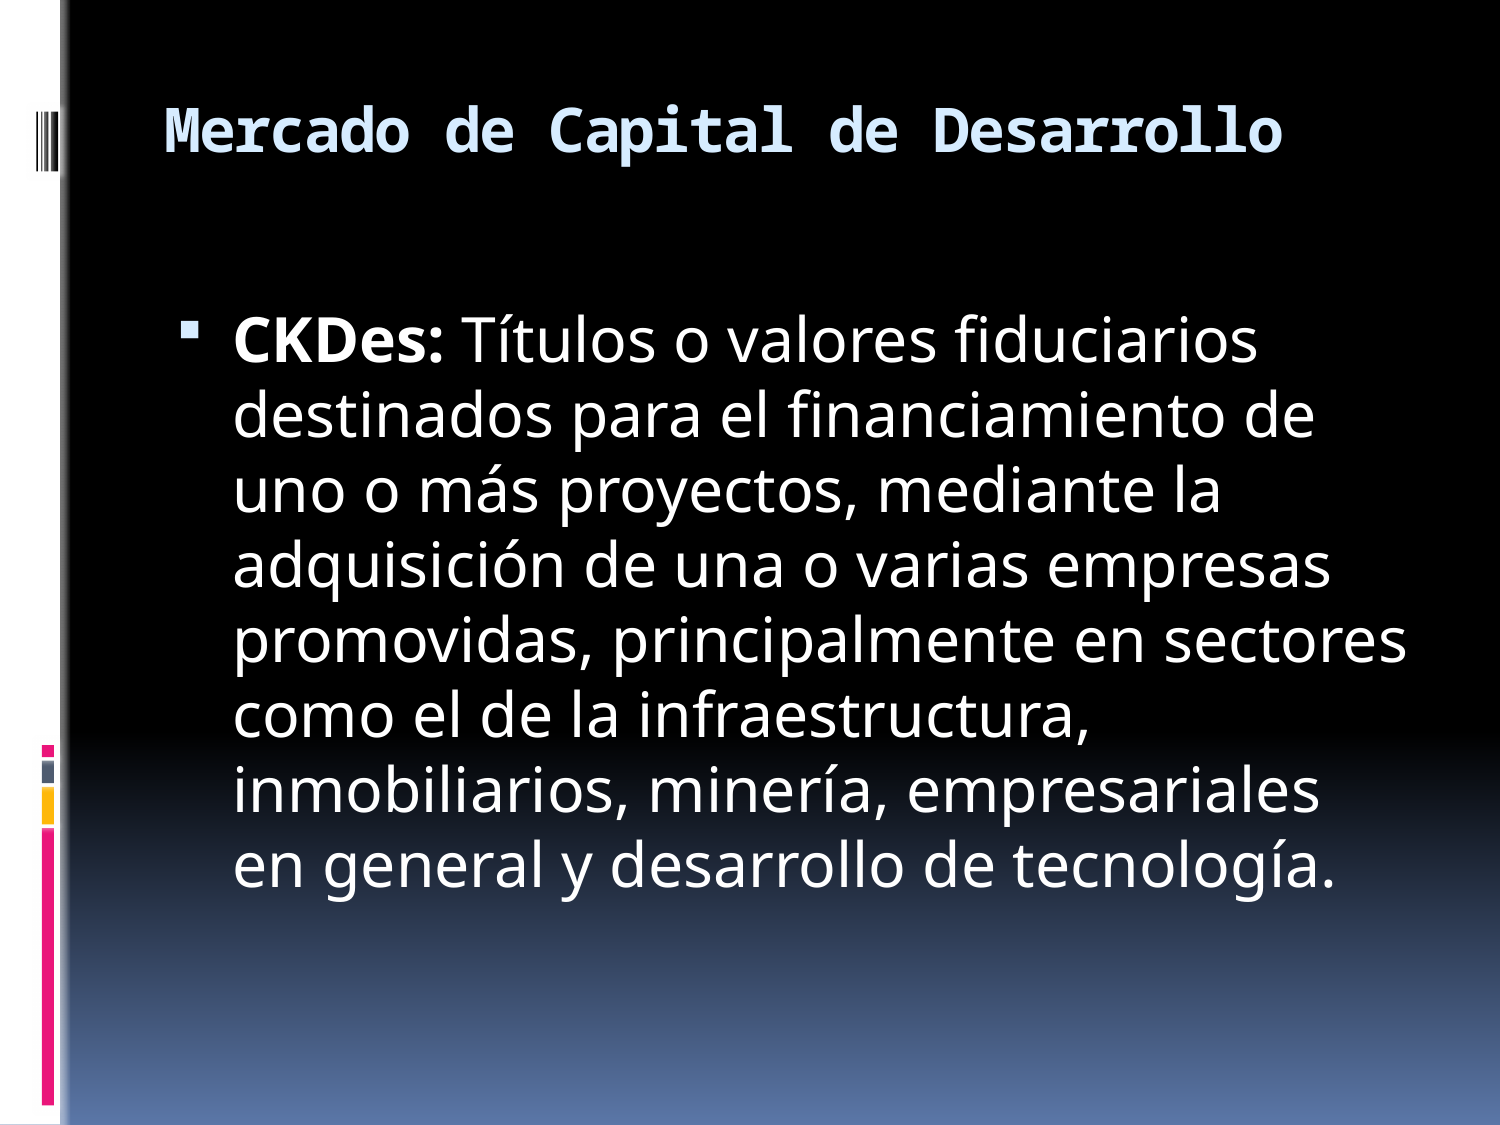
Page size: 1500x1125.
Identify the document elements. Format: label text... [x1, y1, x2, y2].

list CKDes: Títulos o valores fiduciarios destinados para el financiamiento de uno o más proyectos, mediante la adquisición de una o varias empresas promovidas, principalmente en sectores como el de la infraestructura, inmobiliarios, minería, empresariales en general y desarrollo de tecnología. [150, 292, 1425, 1043]
title Mercado de Capital de Desarrollo [150, 83, 1425, 234]
